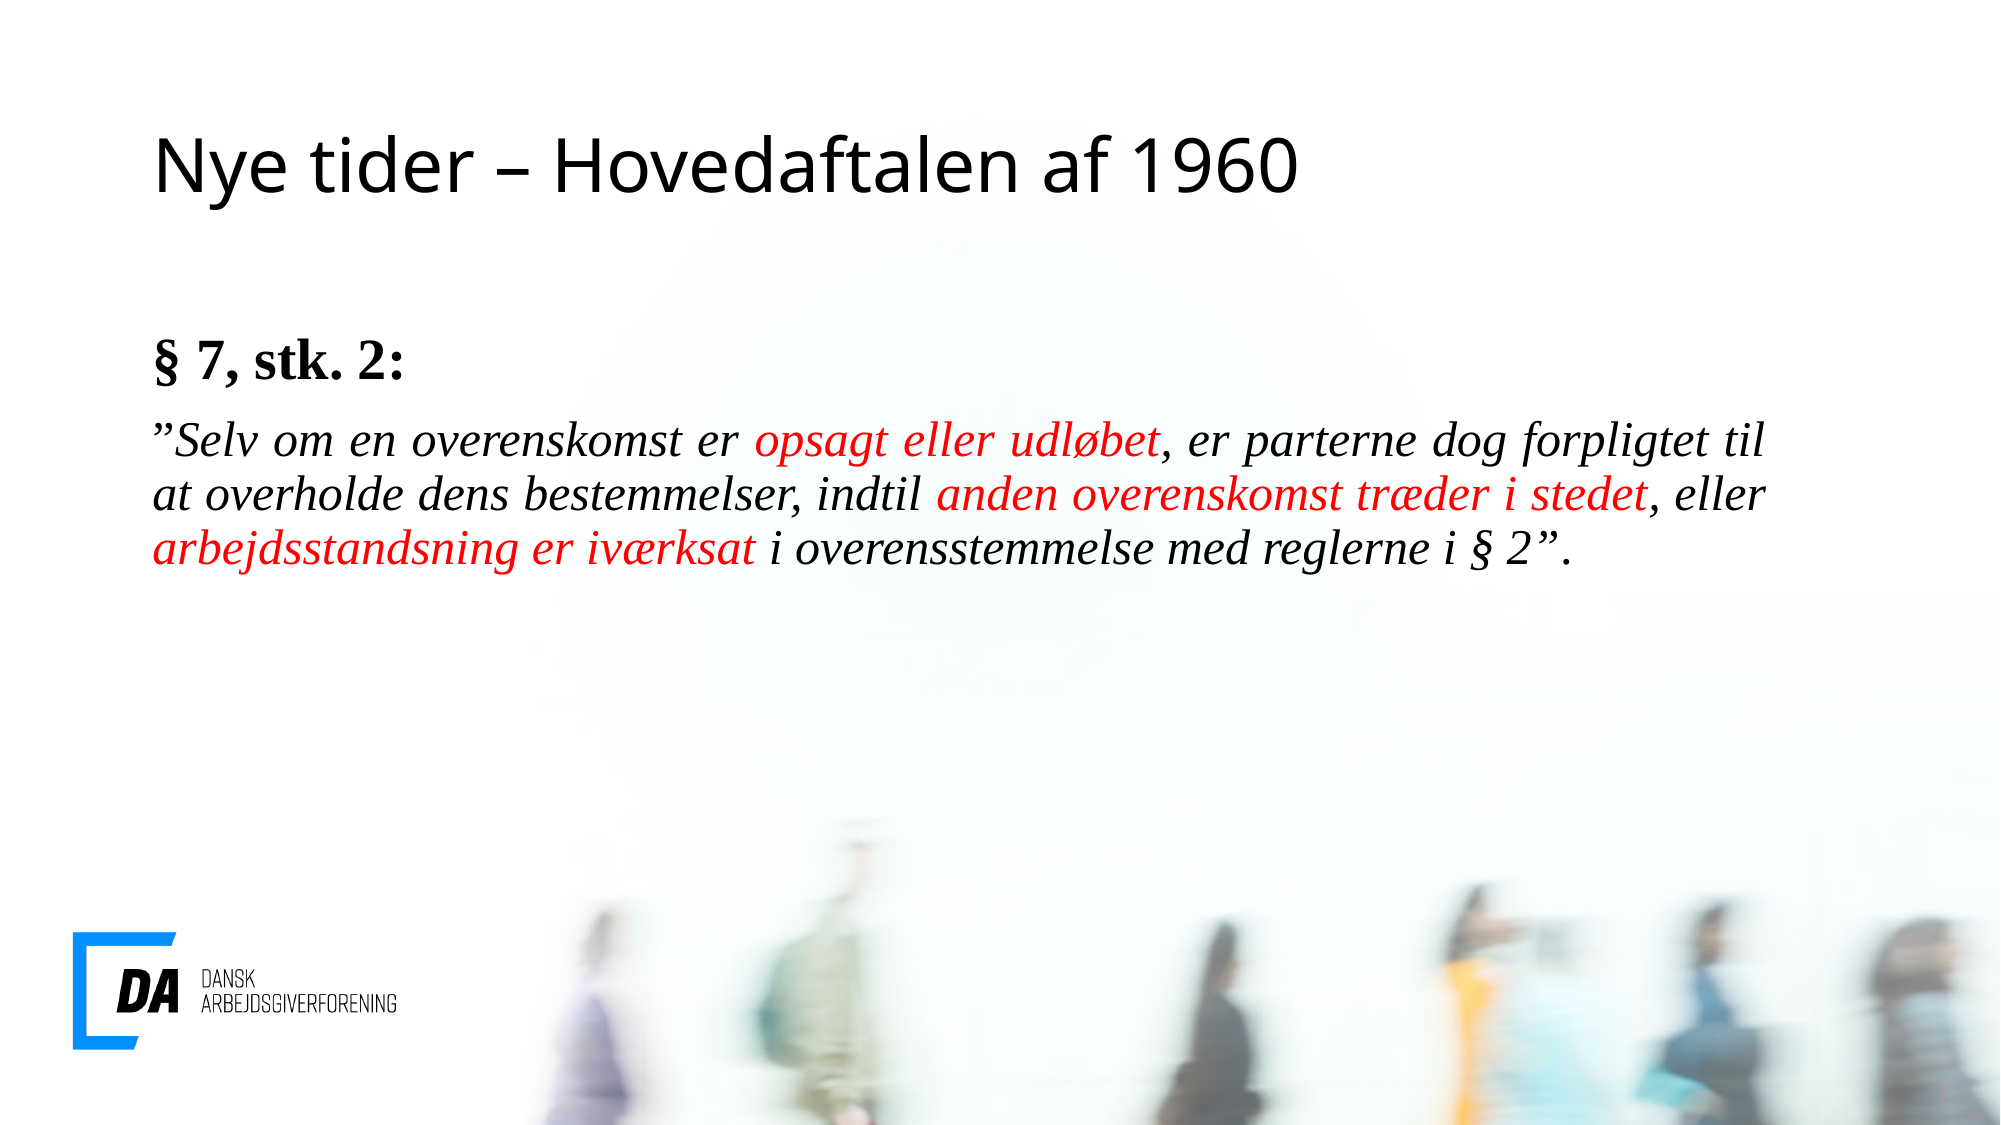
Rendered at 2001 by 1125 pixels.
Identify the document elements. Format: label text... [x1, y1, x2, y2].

picture [0, 0, 2001, 1125]
title Nye tider – Hovedaftalen af 1960 [137, 59, 1863, 278]
list § 7, stk. 2: ”Selv om en overenskomst er opsagt eller udløbet, er parterne dog forpligtet til at overholde dens bestemmelser, indtil anden overenskomst træder i stedet, eller arbejdsstandsning er iværksat i overensstemmelse med reglerne i § 2”. [137, 321, 1782, 1125]
